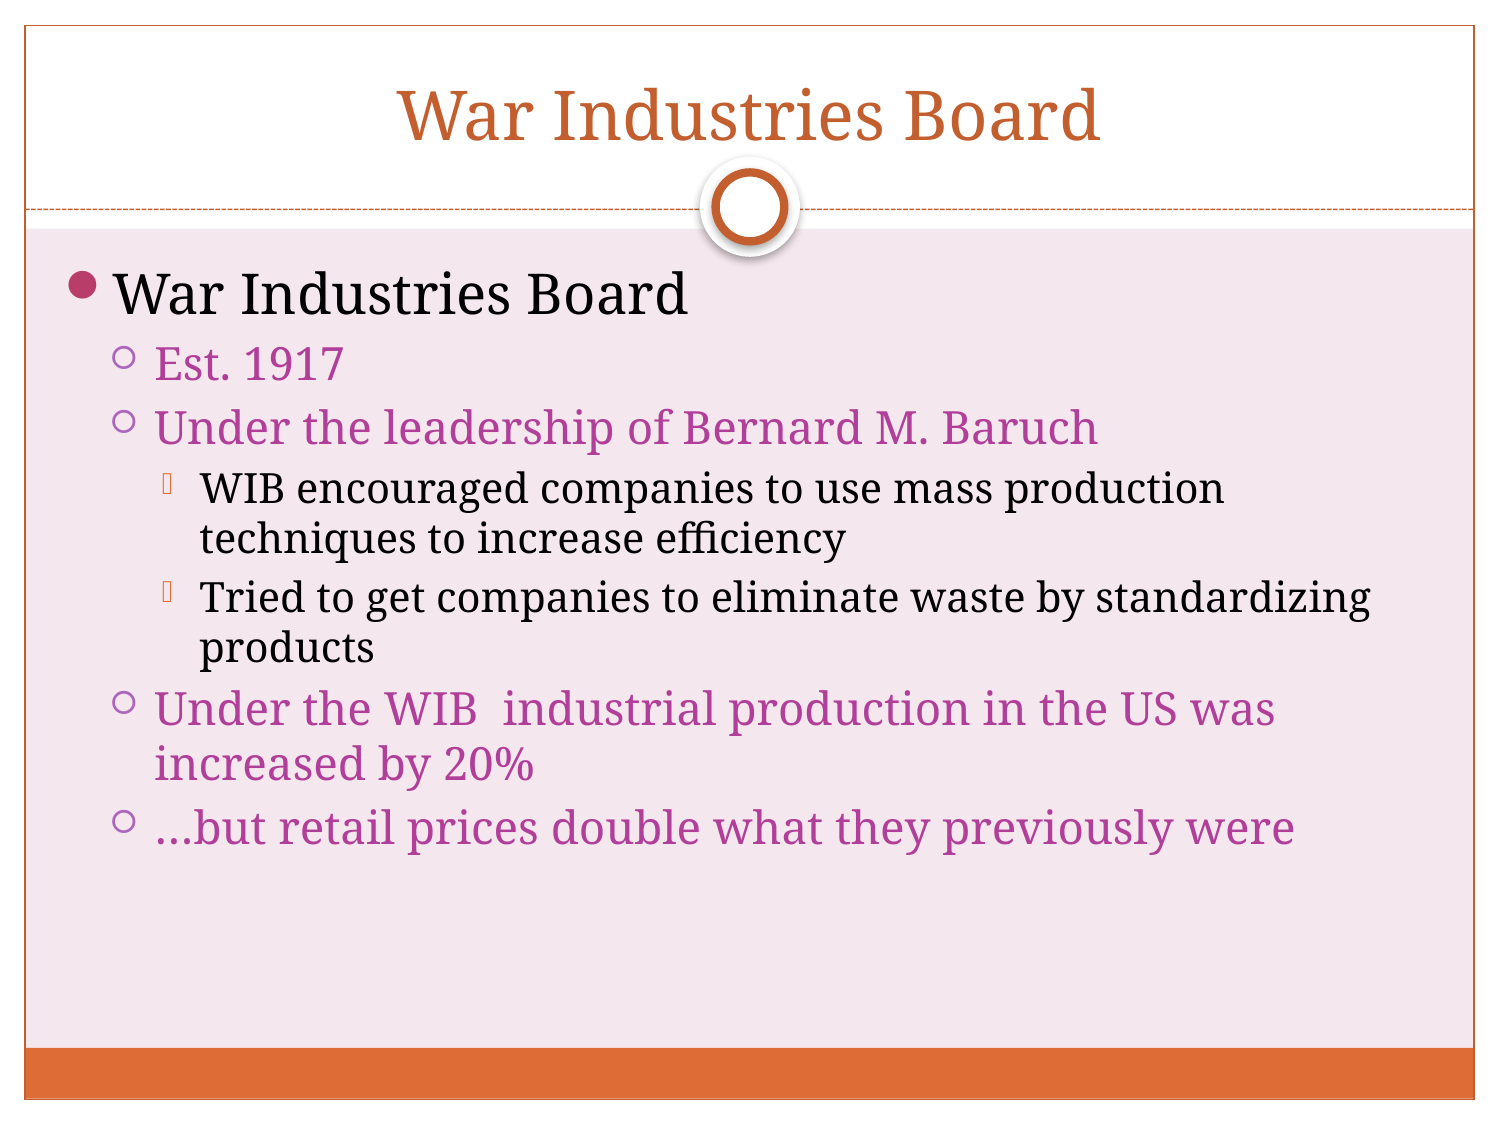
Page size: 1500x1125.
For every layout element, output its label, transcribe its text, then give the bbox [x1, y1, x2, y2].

title War Industries Board [49, 37, 1450, 163]
list War Industries Board Est. 1917 Under the leadership of Bernard M. Baruch WIB encouraged companies to use mass production techniques to increase efficiency Tried to get companies to eliminate waste by standardizing products Under the WIB industrial production in the US was increased by 20% …but retail prices double what they previously were [49, 250, 1445, 1001]
